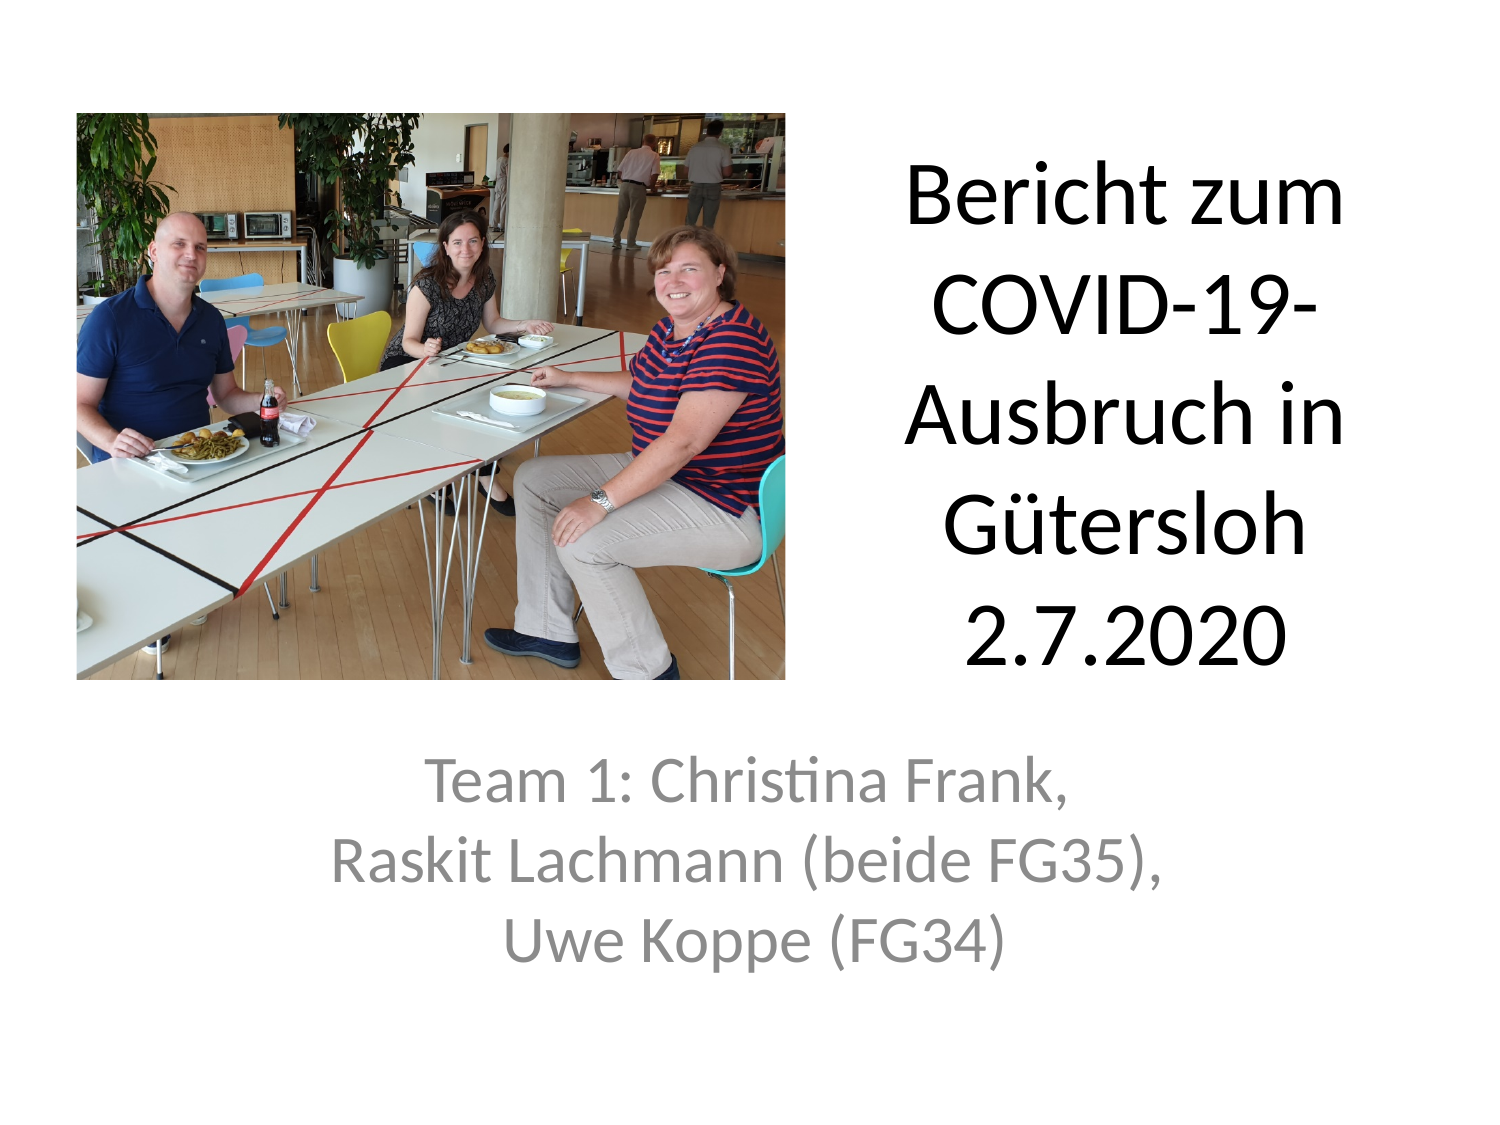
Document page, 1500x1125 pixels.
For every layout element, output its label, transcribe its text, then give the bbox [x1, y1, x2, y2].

title Bericht zum COVID-19-Ausbruch in Gütersloh 2.7.2020 [816, 111, 1436, 705]
picture [76, 113, 786, 680]
subtitle Team 1: Christina Frank, Raskit Lachmann (beide FG35), Uwe Koppe (FG34) [230, 727, 1281, 1016]
